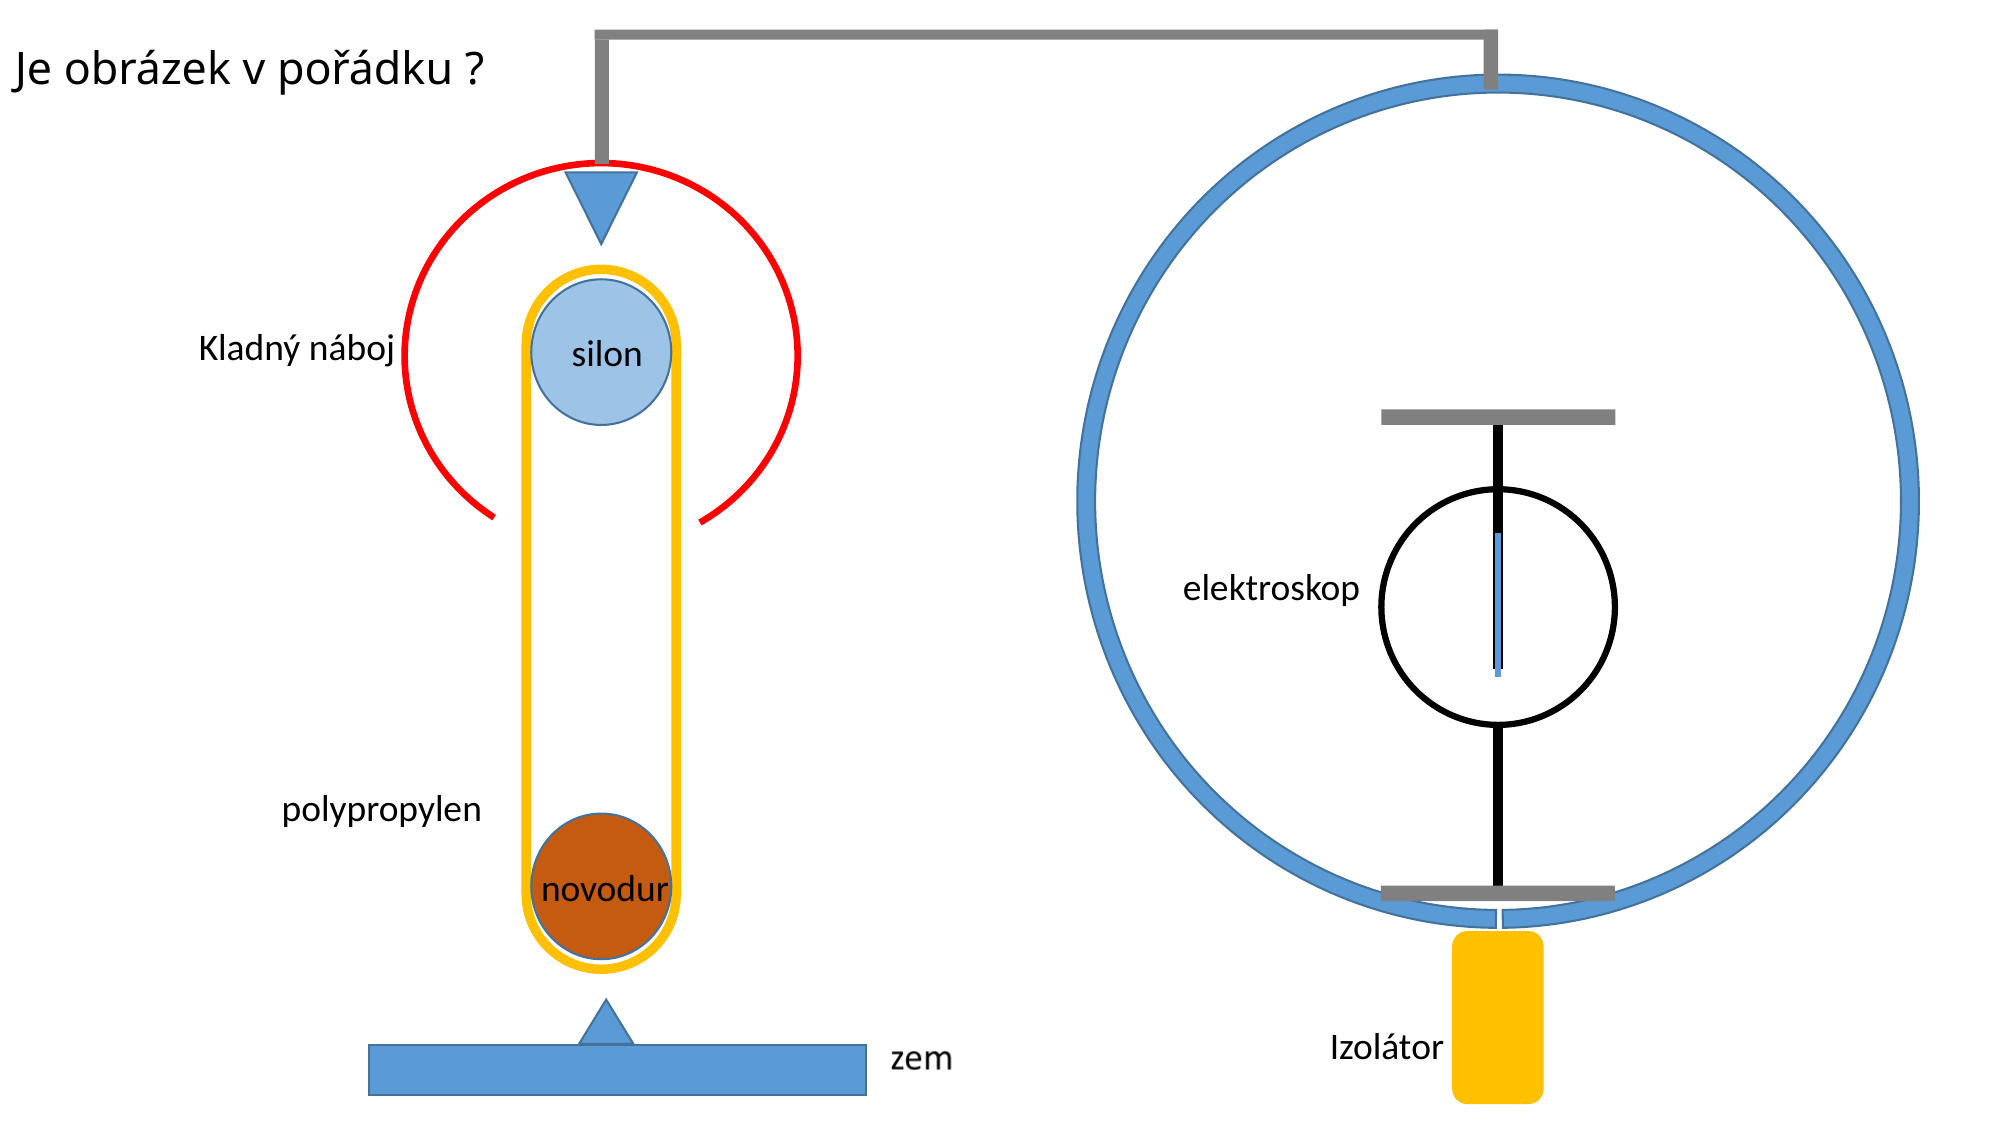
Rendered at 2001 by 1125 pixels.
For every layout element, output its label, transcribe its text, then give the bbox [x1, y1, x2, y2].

text_box [530, 278, 667, 426]
text_box [1076, 73, 1920, 929]
text_box novodur [526, 856, 689, 916]
text_box [1451, 929, 1545, 1014]
text_box [401, 375, 498, 522]
text_box [1380, 885, 1616, 902]
text_box [1380, 488, 1616, 726]
text_box polypropylen [266, 776, 506, 836]
text_box Izolátor [1315, 1014, 1554, 1075]
text_box [577, 997, 635, 1044]
text_box [525, 268, 678, 906]
text_box silon [556, 321, 679, 382]
text_box [528, 916, 674, 971]
text_box Je obrázek v pořádku ? [0, 38, 506, 107]
text_box [563, 171, 639, 247]
text_box [536, 812, 666, 856]
text_box [1451, 1075, 1545, 1106]
text_box Kladný náboj [183, 315, 411, 375]
text_box [1380, 408, 1616, 426]
text_box [536, 916, 667, 961]
text_box [368, 1044, 866, 1096]
text_box elektroskop [1168, 555, 1407, 616]
text_box [1483, 29, 1499, 91]
text_box [594, 29, 1483, 41]
picture [866, 1021, 1114, 1103]
text_box [404, 158, 802, 527]
text_box [594, 39, 610, 165]
